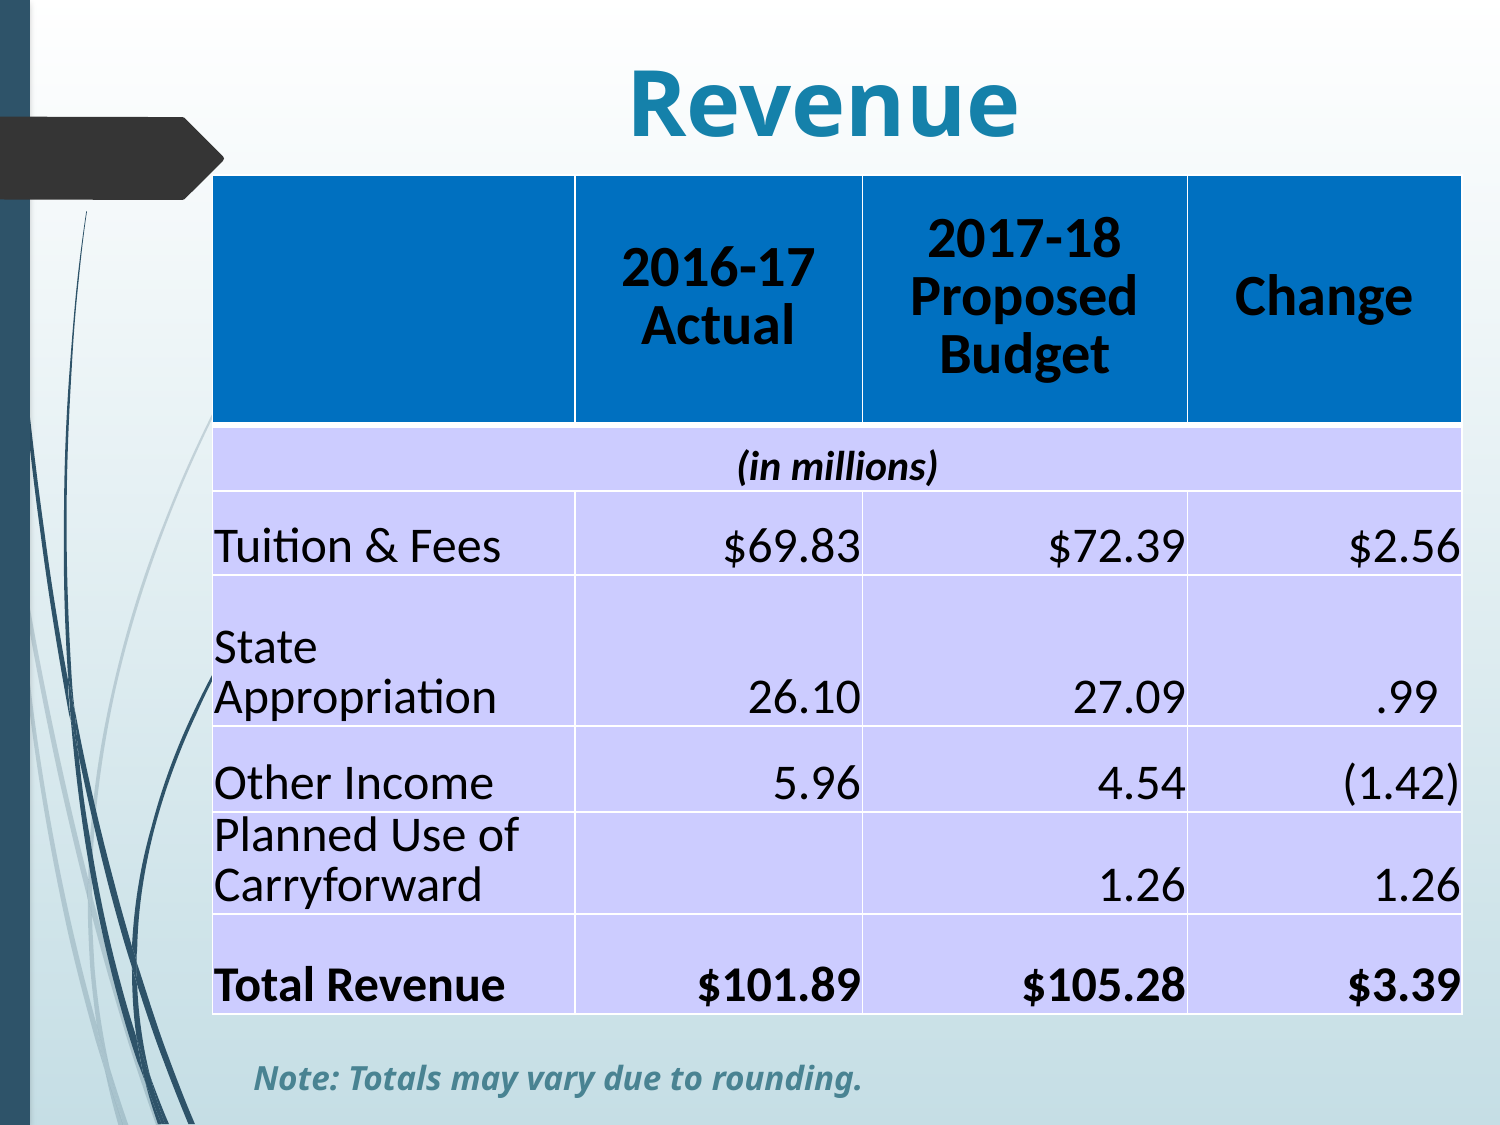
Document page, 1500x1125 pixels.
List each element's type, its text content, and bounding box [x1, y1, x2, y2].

table_cell Tuition & Fees [213, 492, 574, 574]
table_cell 5.96 [576, 727, 862, 811]
table_cell Other Income [213, 727, 574, 811]
table_cell $72.39 [863, 492, 1187, 574]
table_cell 27.09 [863, 576, 1187, 725]
table_cell [576, 813, 862, 913]
table_cell $105.28 [863, 915, 1187, 1013]
table_cell State Appropriation [213, 576, 574, 725]
table_header 2016-17 Actual [576, 176, 862, 422]
table_cell .99 [1188, 576, 1461, 725]
table_header 2017-18 Proposed Budget [863, 176, 1187, 422]
table_cell (1.42) [1188, 727, 1461, 811]
title Revenue [297, 37, 1350, 175]
text_box Note: Totals may vary due to rounding. [238, 1049, 880, 1105]
table_cell 1.26 [1188, 813, 1461, 913]
table_cell 1.26 [863, 813, 1187, 913]
table_cell $2.56 [1188, 492, 1461, 574]
table_header [213, 176, 574, 422]
table_cell (in millions) [213, 428, 1461, 490]
table_cell 4.54 [863, 727, 1187, 811]
table_cell $69.83 [576, 492, 862, 574]
table_cell Planned Use of Carryforward [213, 813, 574, 913]
table_cell 26.10 [576, 576, 862, 725]
table_cell Total Revenue [213, 915, 574, 1013]
table_header Change [1188, 176, 1461, 422]
table_cell $3.39 [1188, 915, 1461, 1013]
table_cell $101.89 [576, 915, 862, 1013]
